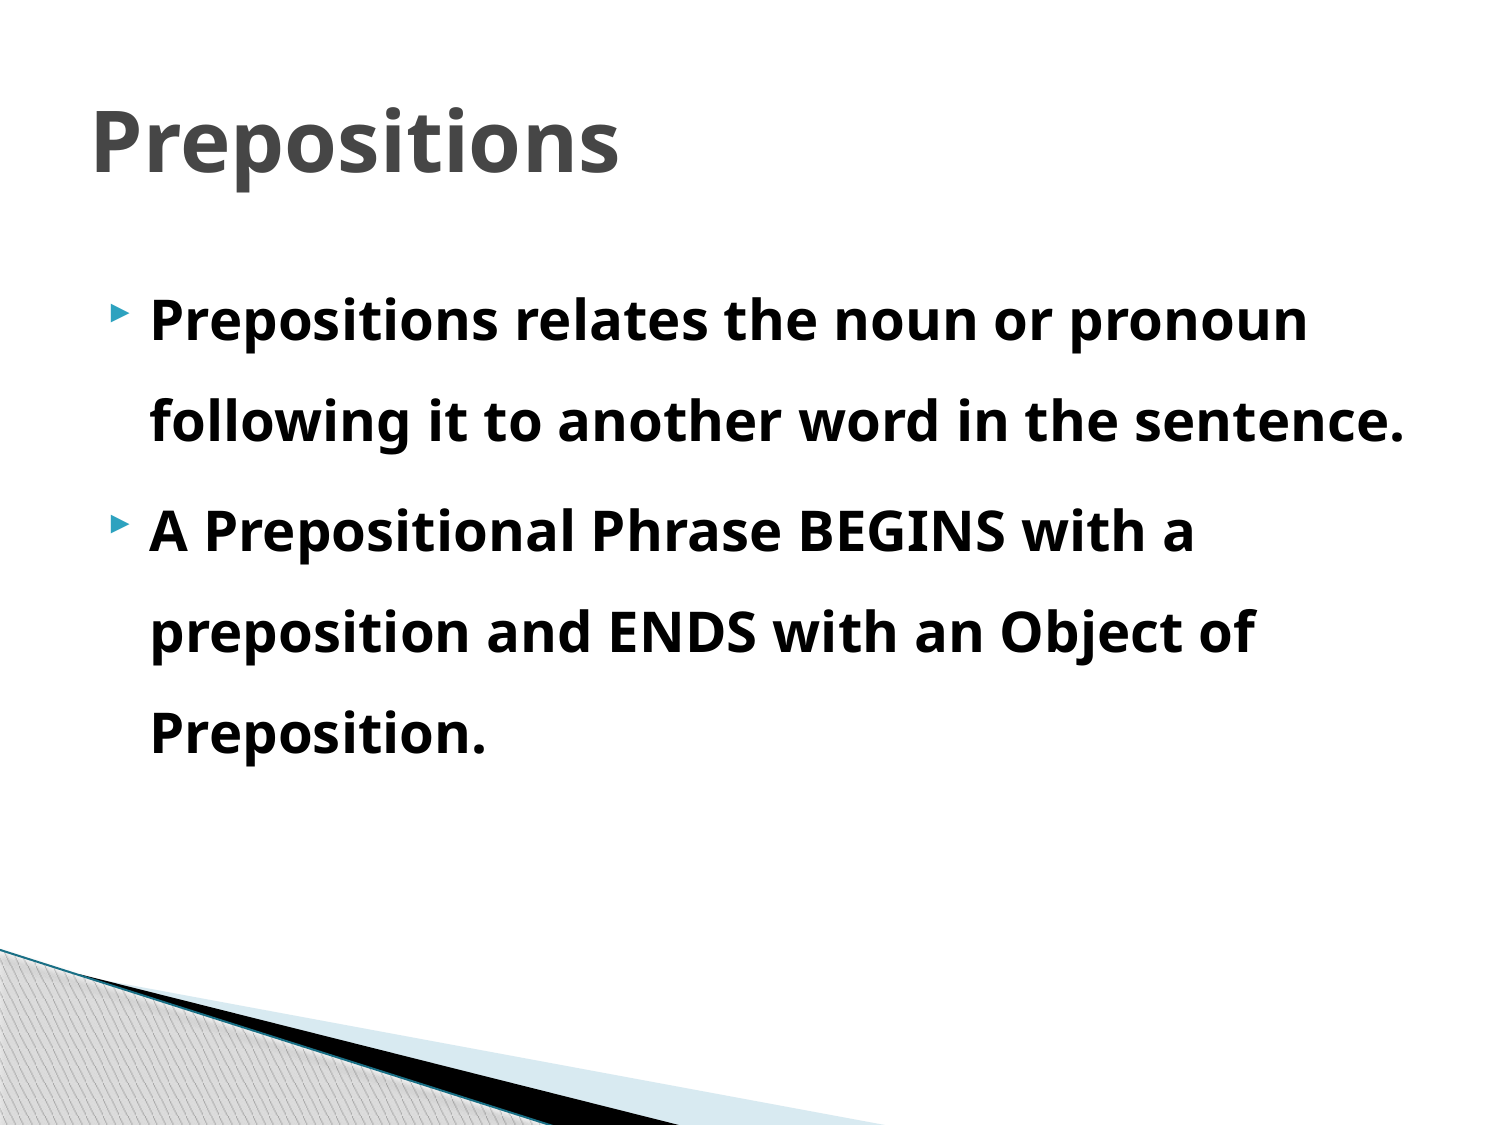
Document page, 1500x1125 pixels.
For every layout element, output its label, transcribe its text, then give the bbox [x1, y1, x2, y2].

title Prepositions [75, 45, 1425, 233]
list Prepositions relates the noun or pronoun following it to another word in the sentence. A Prepositional Phrase BEGINS with a preposition and ENDS with an Object of Preposition. [75, 243, 1425, 986]
